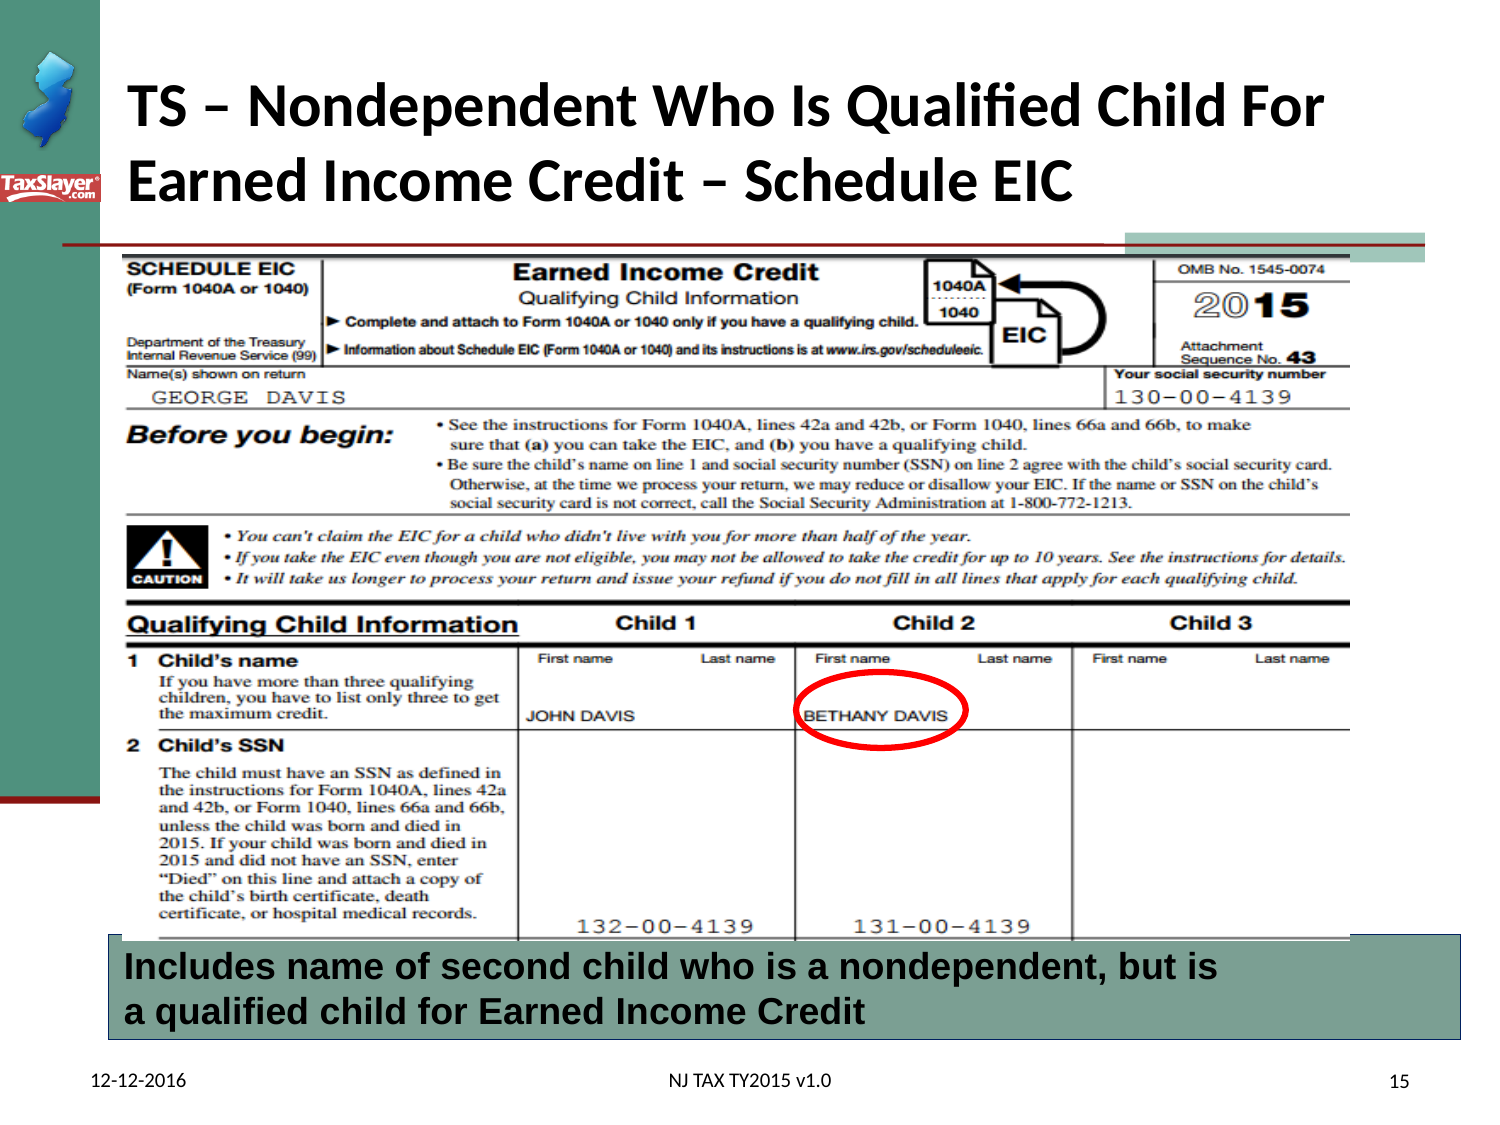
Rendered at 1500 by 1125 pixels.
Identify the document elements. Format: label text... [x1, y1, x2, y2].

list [121, 253, 1351, 942]
title TS – Nondependent Who Is Qualified Child For Earned Income Credit – Schedule EIC [112, 45, 1425, 234]
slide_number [74, 1049, 401, 1100]
picture [0, 174, 101, 202]
picture [0, 49, 101, 151]
footer NJ TAX TY2015 v1.0 [496, 1050, 1004, 1100]
slide_number 15 [1112, 1049, 1426, 1101]
text_box Includes name of second child who is a nondependent, but is a qualified child for Earned Income Credit [108, 934, 1461, 1040]
